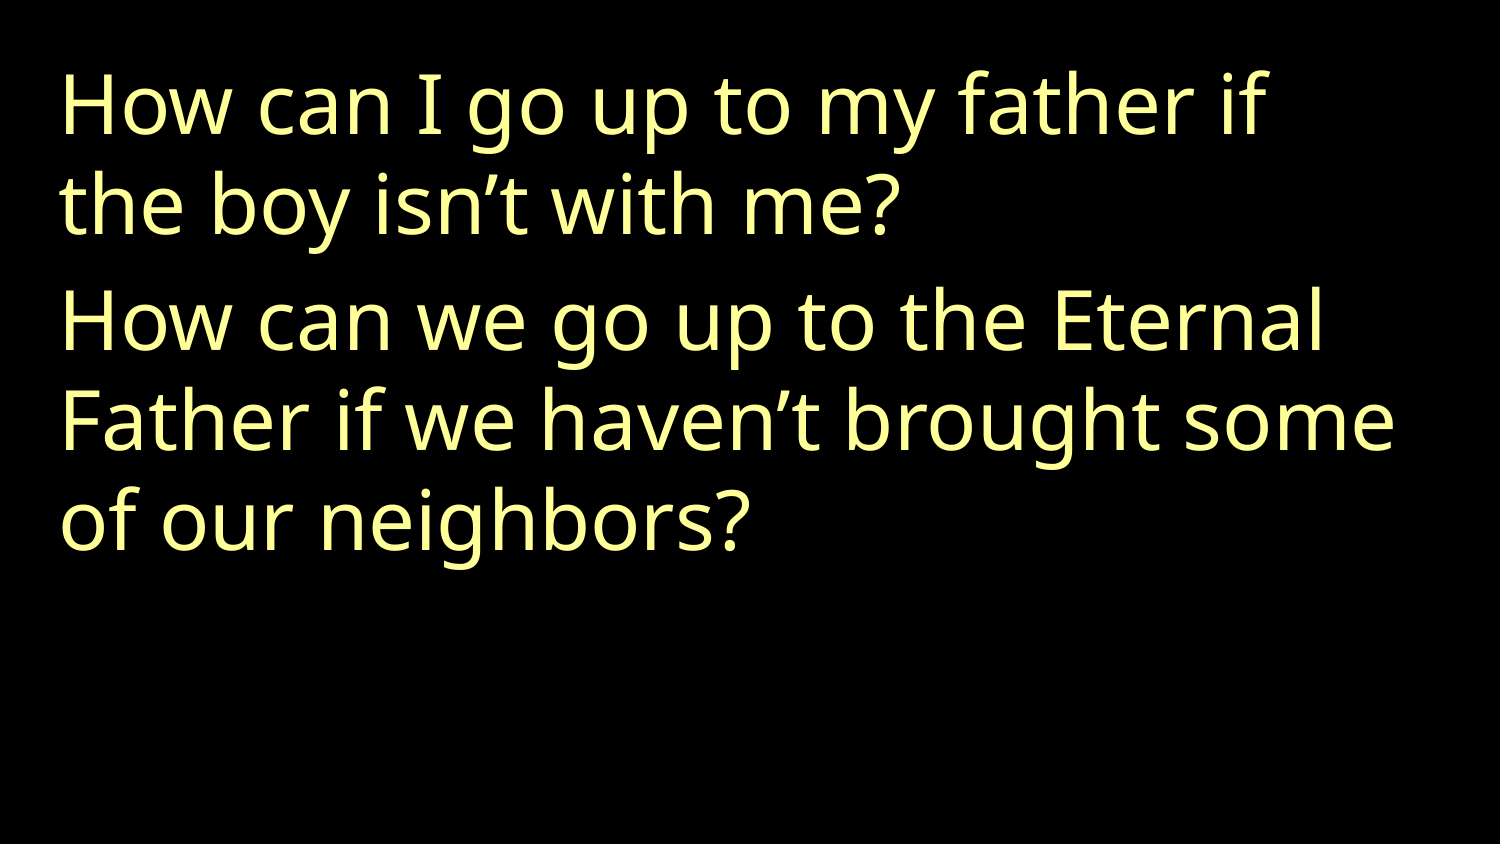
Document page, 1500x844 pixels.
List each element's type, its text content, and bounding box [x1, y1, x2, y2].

list How can I go up to my father if the boy isn’t with me? How can we go up to the Eternal Father if we haven’t brought some of our neighbors? [50, 46, 1425, 810]
